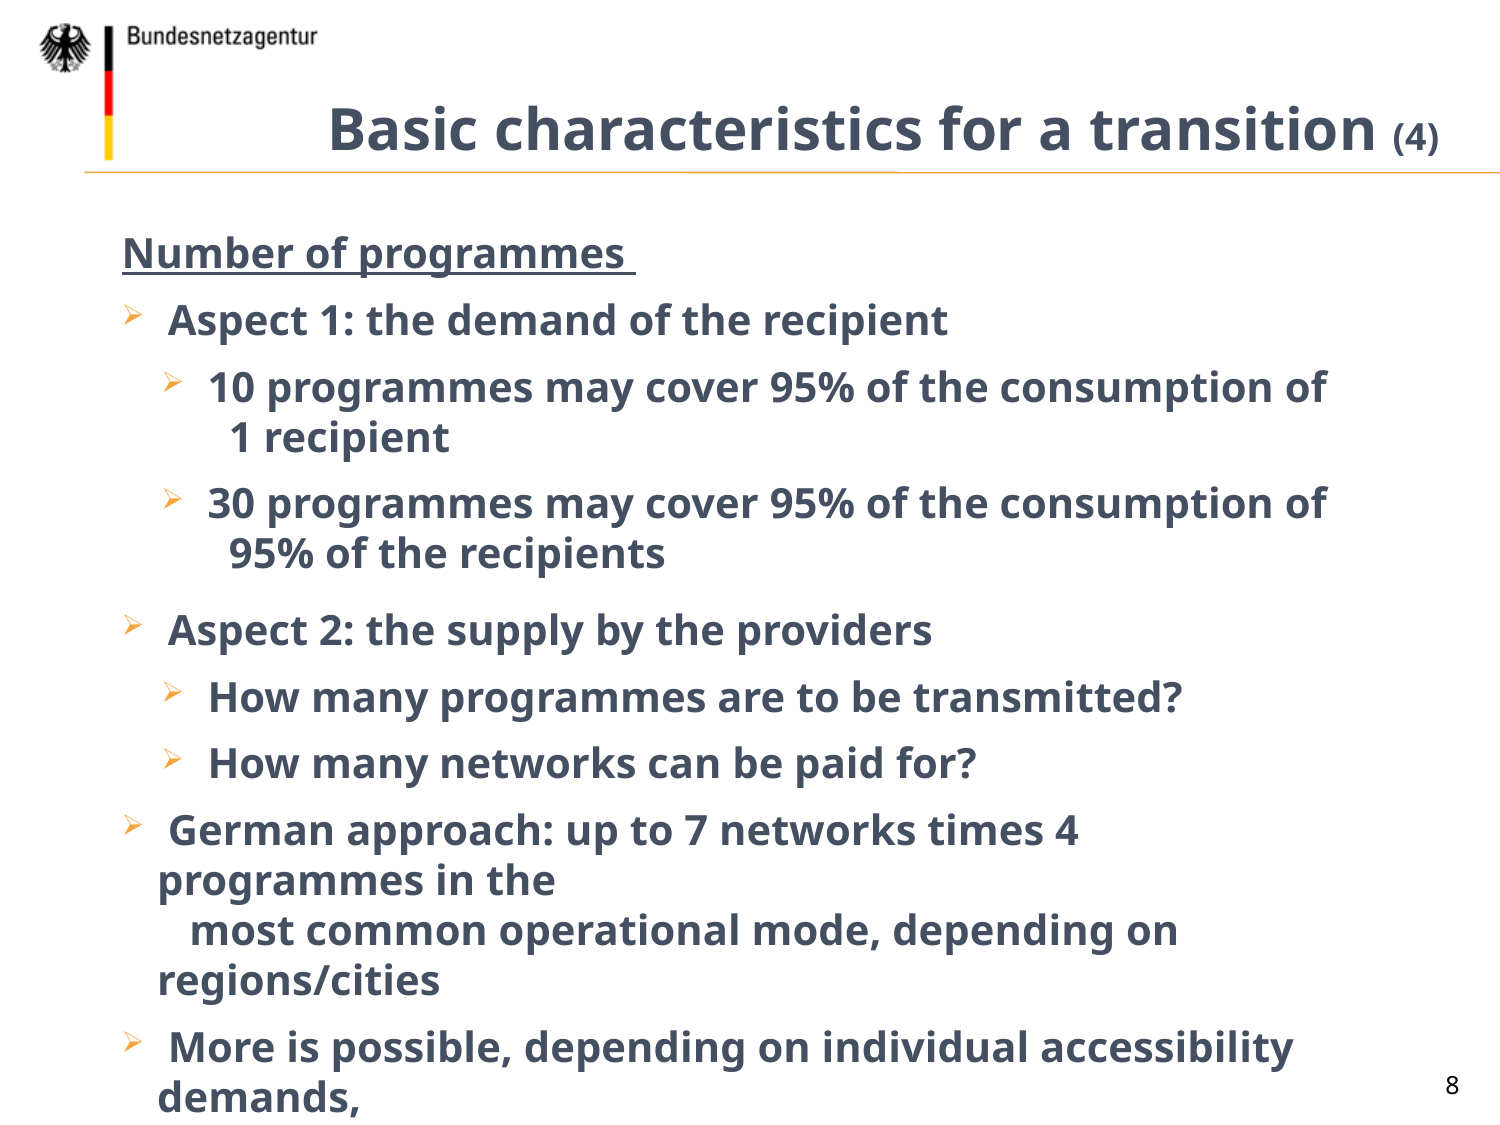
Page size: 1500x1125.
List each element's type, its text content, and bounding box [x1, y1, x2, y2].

text_box Number of programmes Aspect 1: the demand of the recipient 10 programmes may cover 95% of the consumption of 1 recipient 30 programmes may cover 95% of the consumption of 95% of the recipients Aspect 2: the supply by the providers How many programmes are to be transmitted? How many networks can be paid for? German approach: up to 7 networks times 4 programmes in the most common operational mode, depending on regions/cities More is possible, depending on individual accessibility demands, even with less resources (e. g. by different operational modes) [106, 219, 1371, 1125]
slide_number 8 [1371, 1061, 1475, 1103]
text_box Basic characteristics for a transition (4) [312, 66, 1459, 170]
picture [23, 0, 352, 169]
